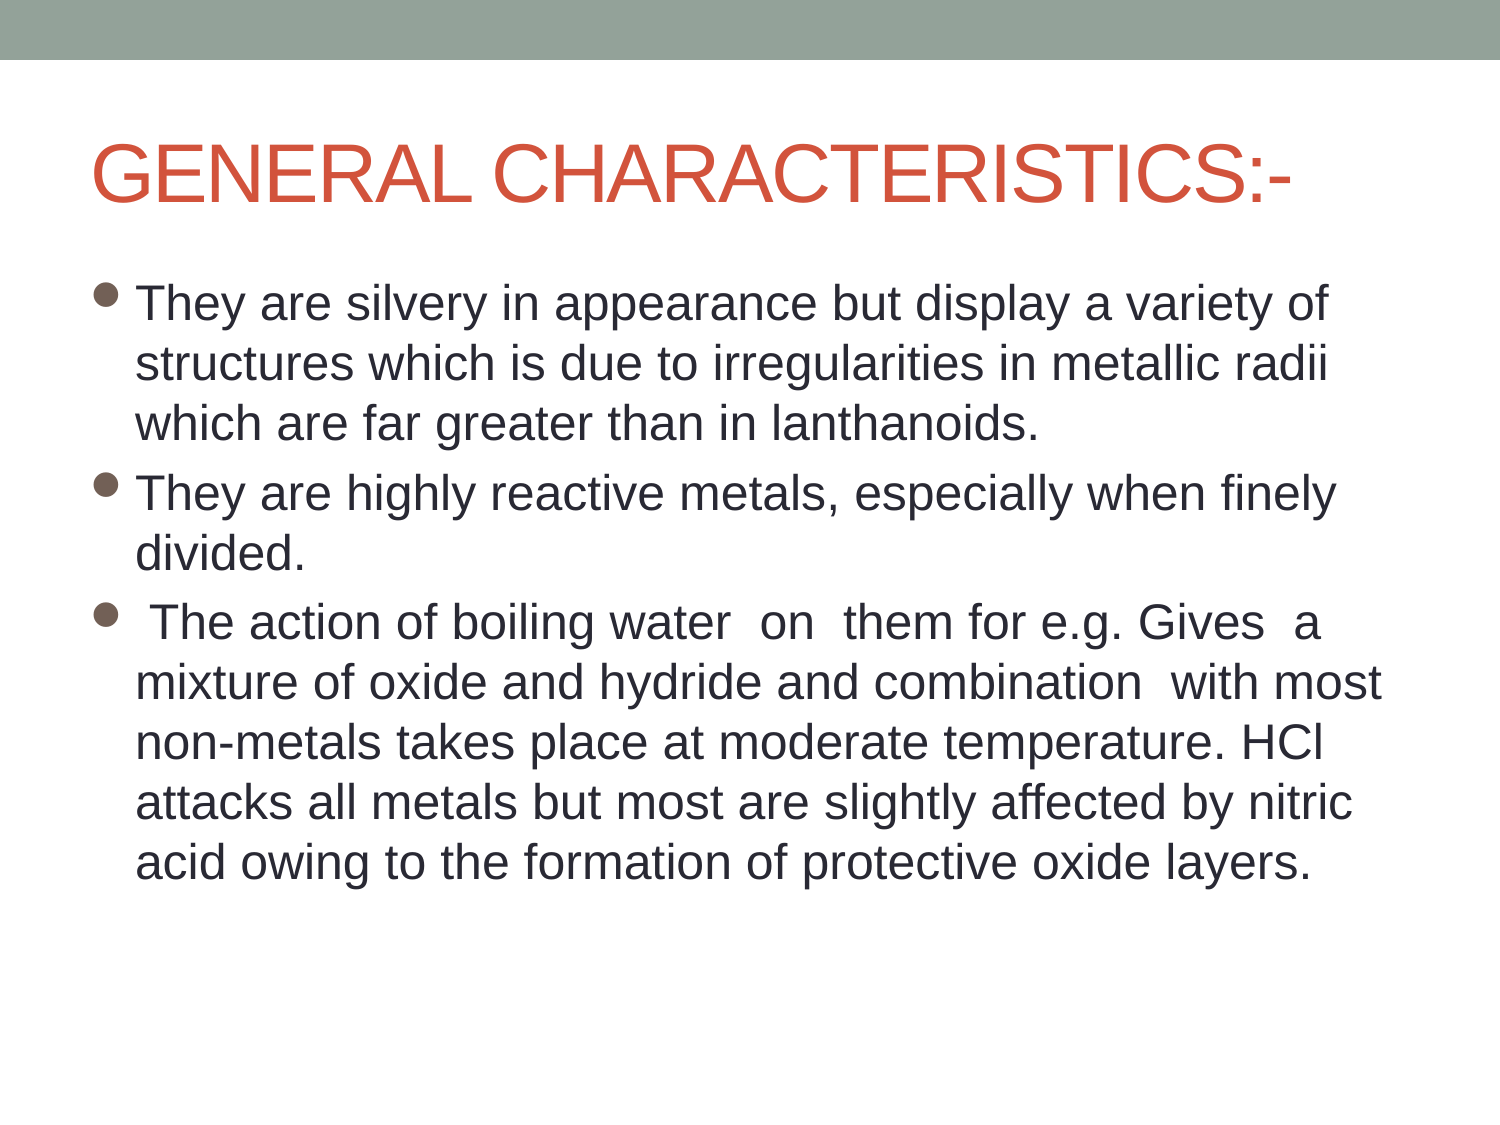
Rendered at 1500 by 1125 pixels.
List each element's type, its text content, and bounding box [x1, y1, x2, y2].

list They are silvery in appearance but display a variety of structures which is due to irregularities in metallic radii which are far greater than in lanthanoids. They are highly reactive metals, especially when finely divided. The action of boiling water on them for e.g. Gives a mixture of oxide and hydride and combination with most non-metals takes place at moderate temperature. HCl attacks all metals but most are slightly affected by nitric acid owing to the formation of protective oxide layers. [75, 262, 1425, 1063]
title GENERAL CHARACTERISTICS:- [75, 87, 1425, 250]
